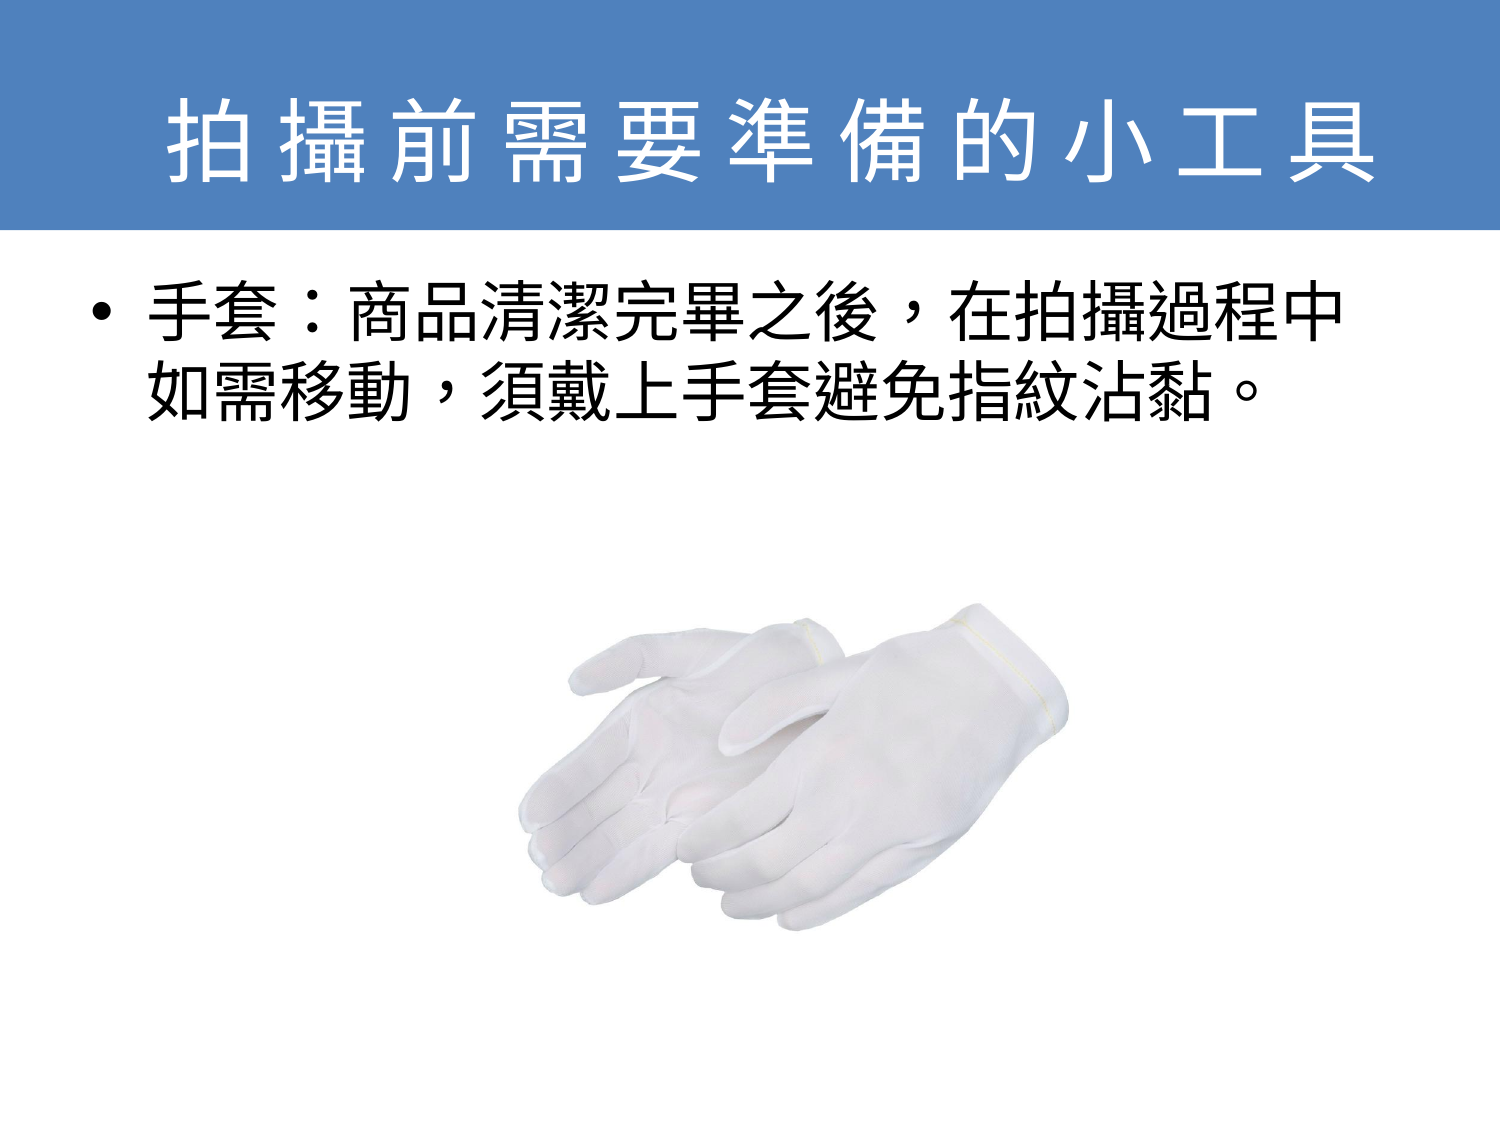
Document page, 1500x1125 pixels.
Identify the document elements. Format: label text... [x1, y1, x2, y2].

title 拍 攝 前 需 要 準 備 的 小 工 具 [75, 45, 1425, 233]
list 手套：商品清潔完畢之後，在拍攝過程中如需移動，須戴上手套避免指紋沾黏。 [75, 262, 1425, 1005]
text_box [0, 0, 1500, 232]
picture [489, 455, 1089, 1055]
